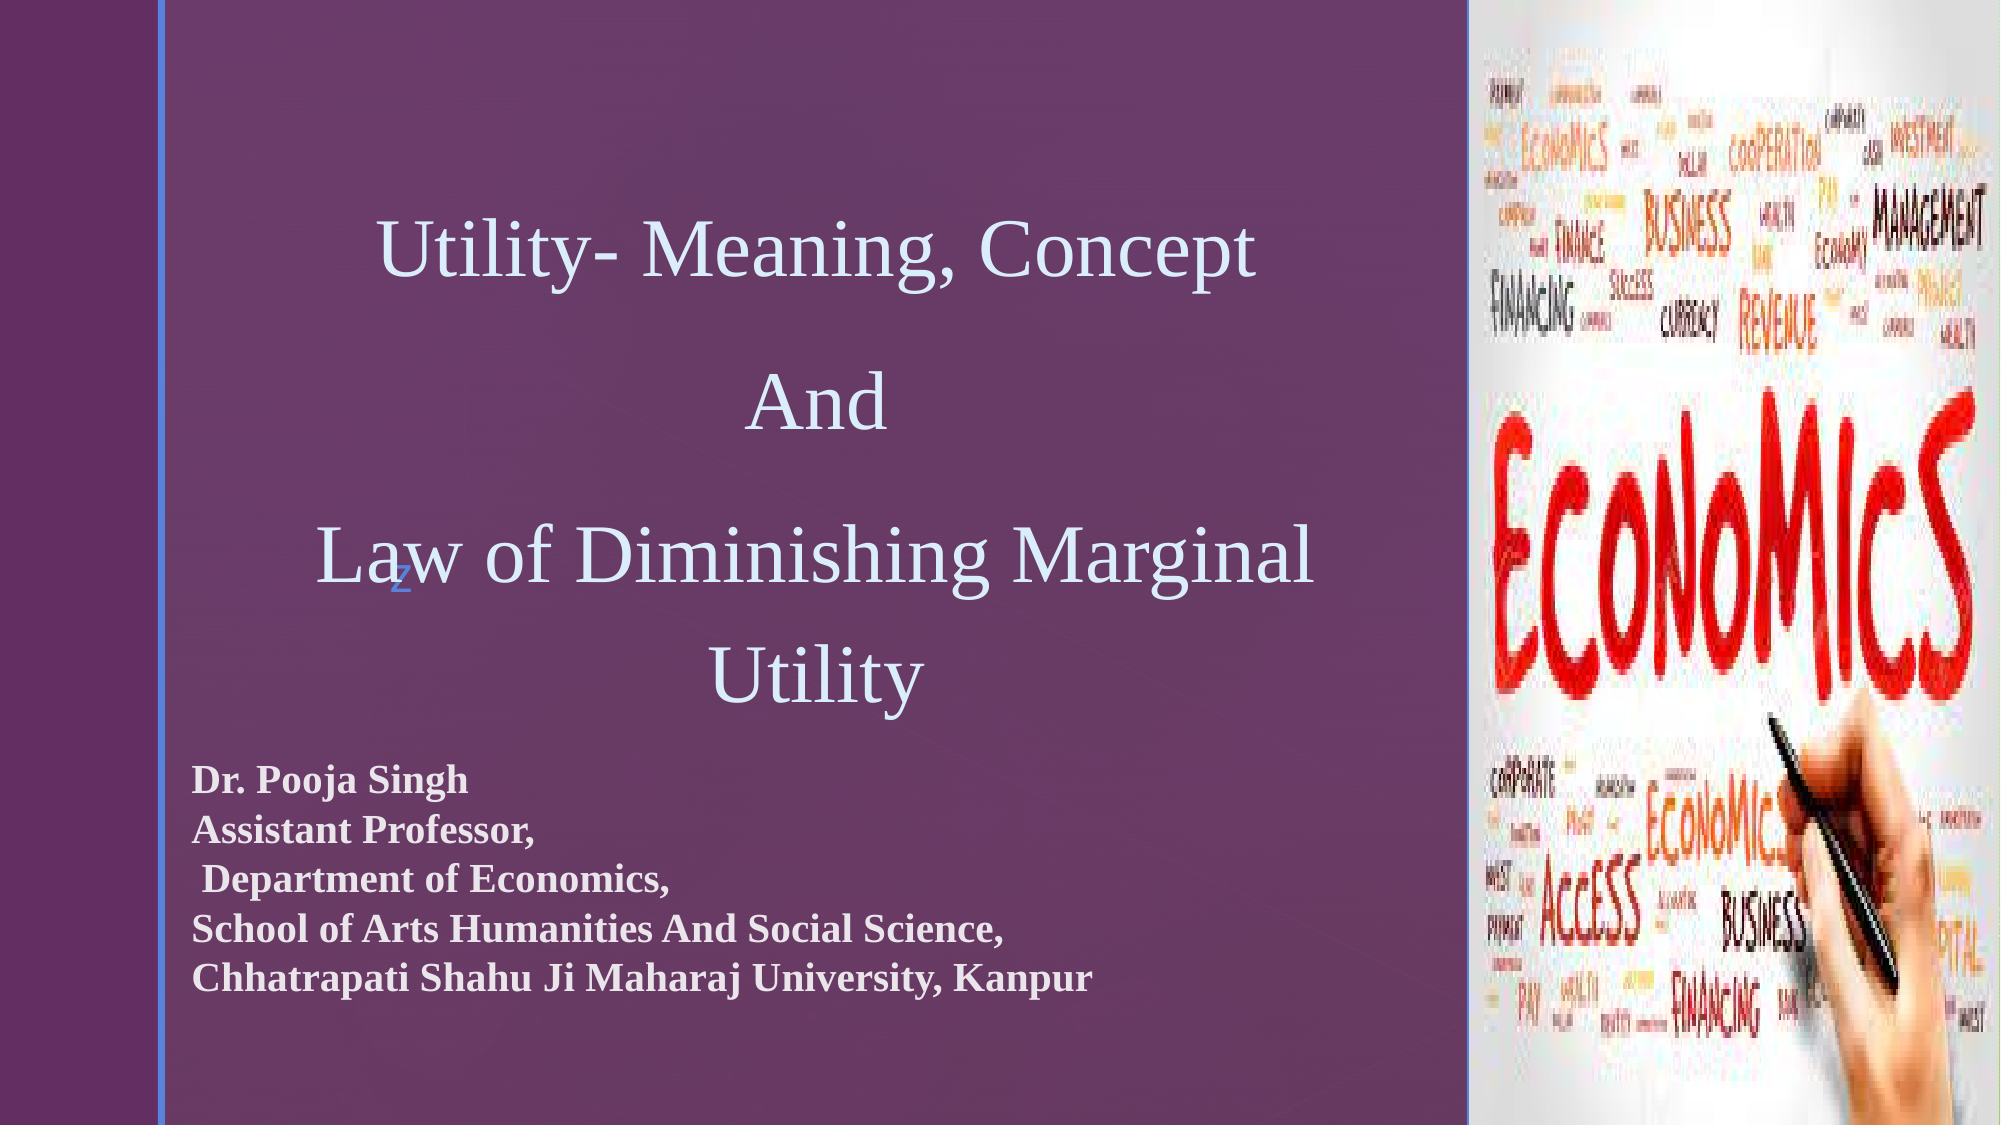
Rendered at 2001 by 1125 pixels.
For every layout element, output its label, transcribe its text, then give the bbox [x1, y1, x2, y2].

title Dr. Pooja Singh Assistant Professor, Department of Economics, School of Arts Humanities And Social Science, Chhatrapati Shahu Ji Maharaj University, Kanpur [176, 744, 1129, 1104]
picture [1469, 0, 2001, 1125]
subtitle Utility- Meaning, Concept And Law of Diminishing Marginal Utility [202, 116, 1431, 728]
